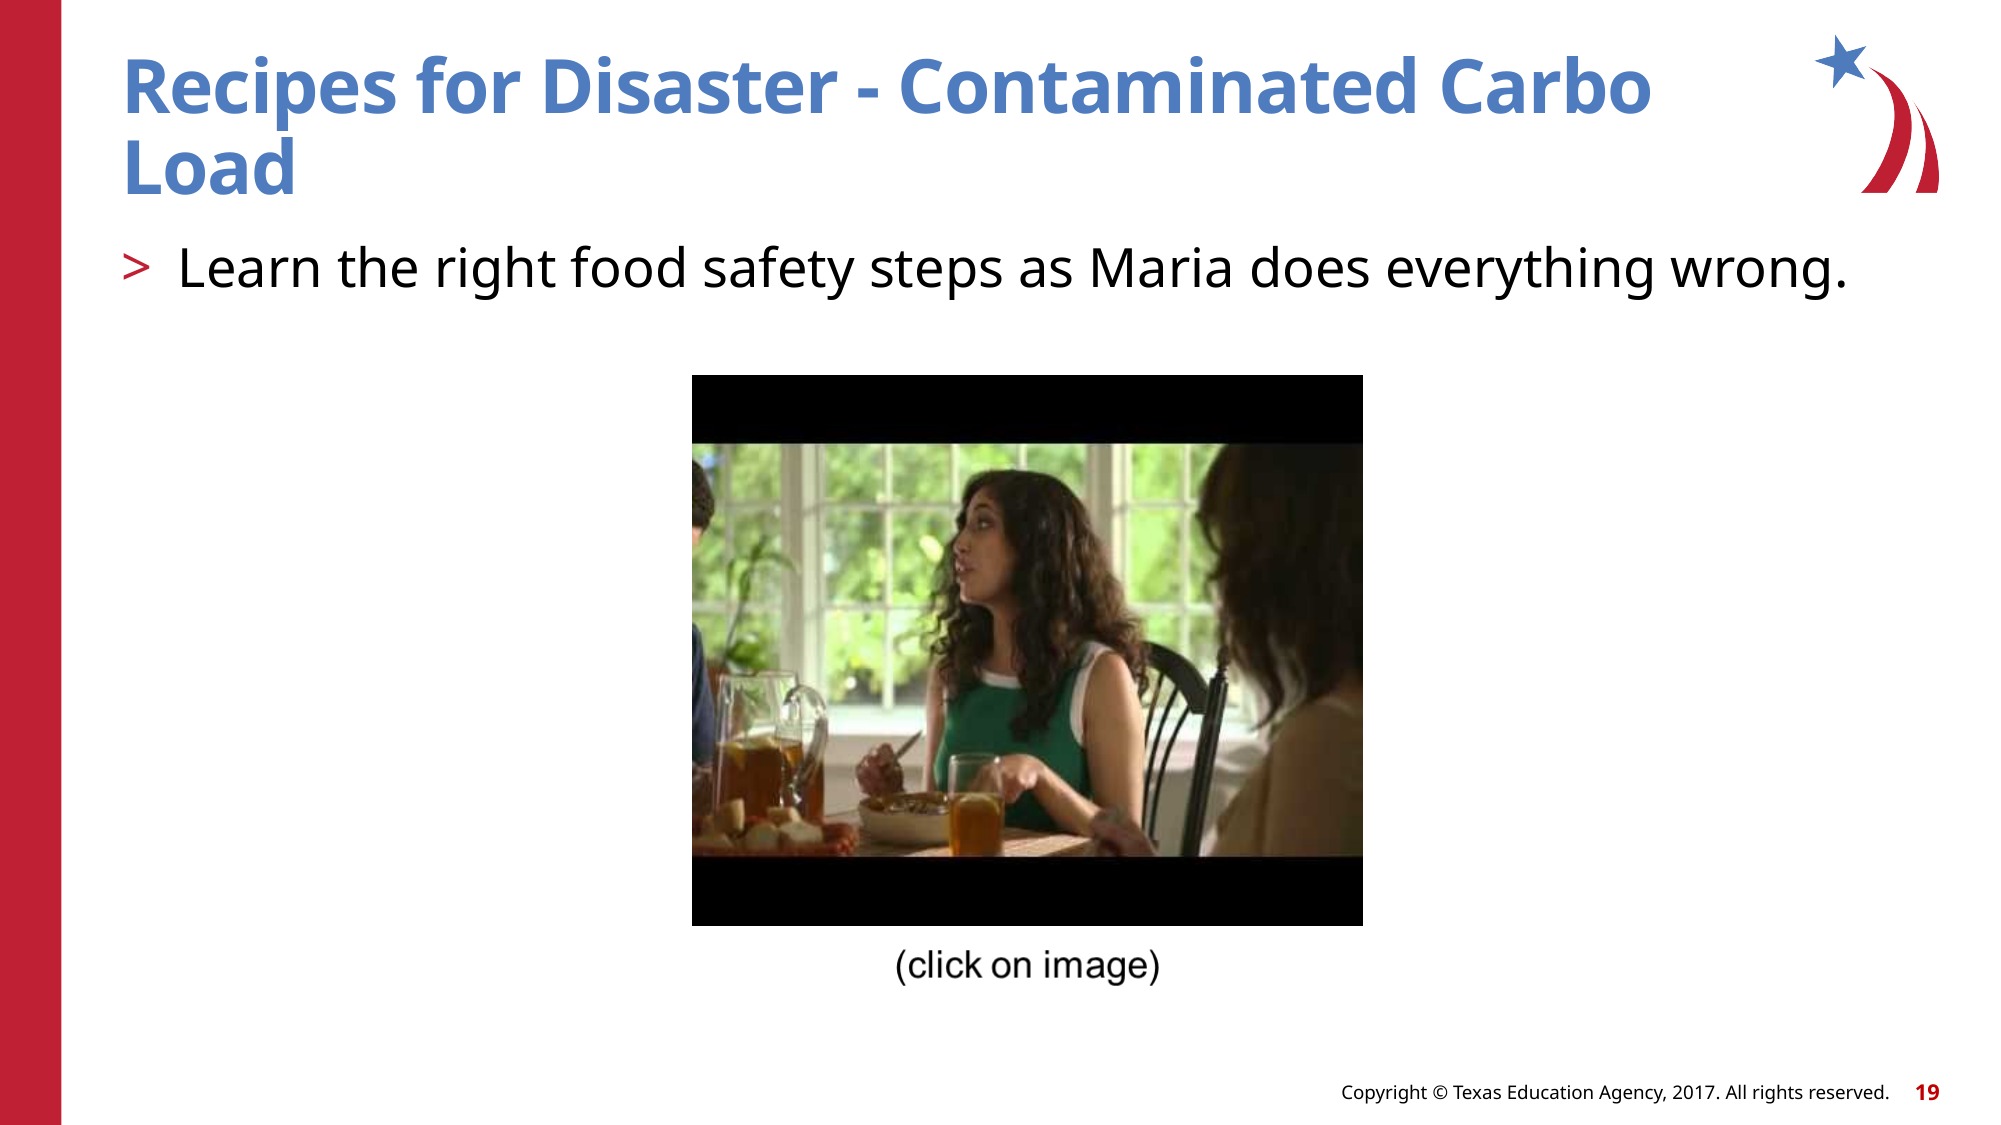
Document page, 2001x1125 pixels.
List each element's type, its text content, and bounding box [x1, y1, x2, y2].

picture [1814, 34, 1939, 193]
list Learn the right food safety steps as Maria does everything wrong. [121, 233, 1936, 1010]
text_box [691, 374, 1364, 927]
picture [871, 928, 1184, 1010]
title Recipes for Disaster - Contaminated Carbo Load [121, 66, 1772, 211]
